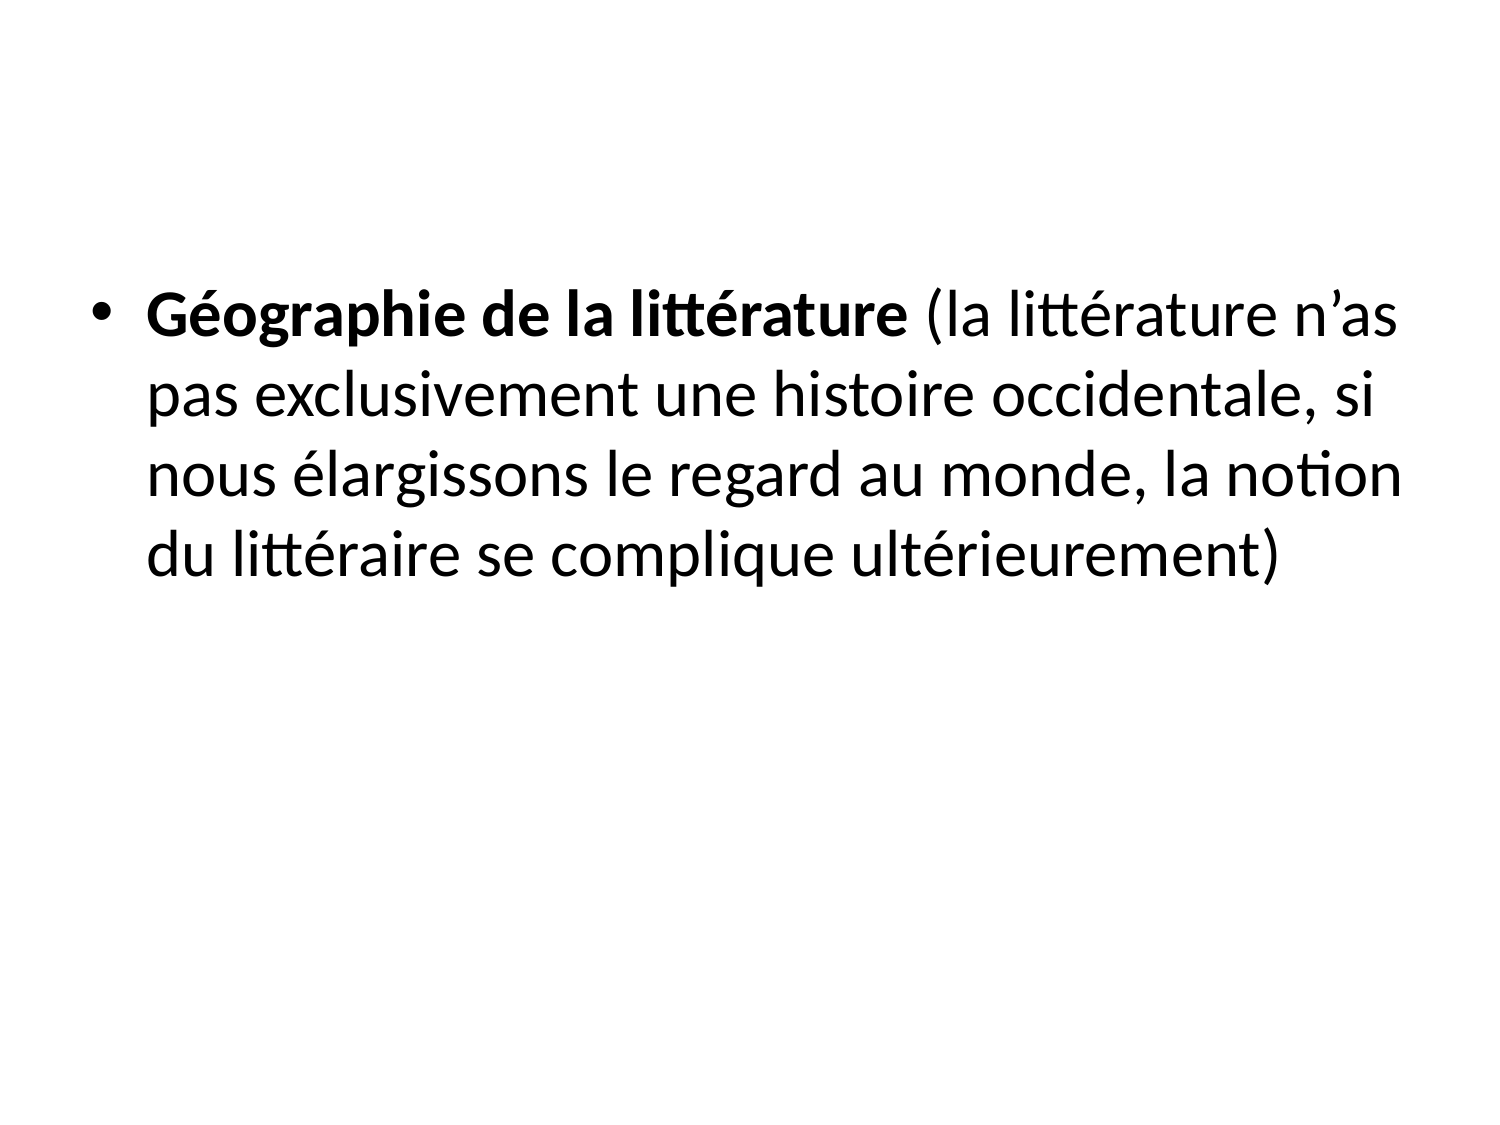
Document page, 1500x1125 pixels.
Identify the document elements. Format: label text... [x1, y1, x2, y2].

list Géographie de la littérature (la littérature n’as pas exclusivement une histoire occidentale, si nous élargissons le regard au monde, la notion du littéraire se complique ultérieurement) [75, 262, 1425, 737]
